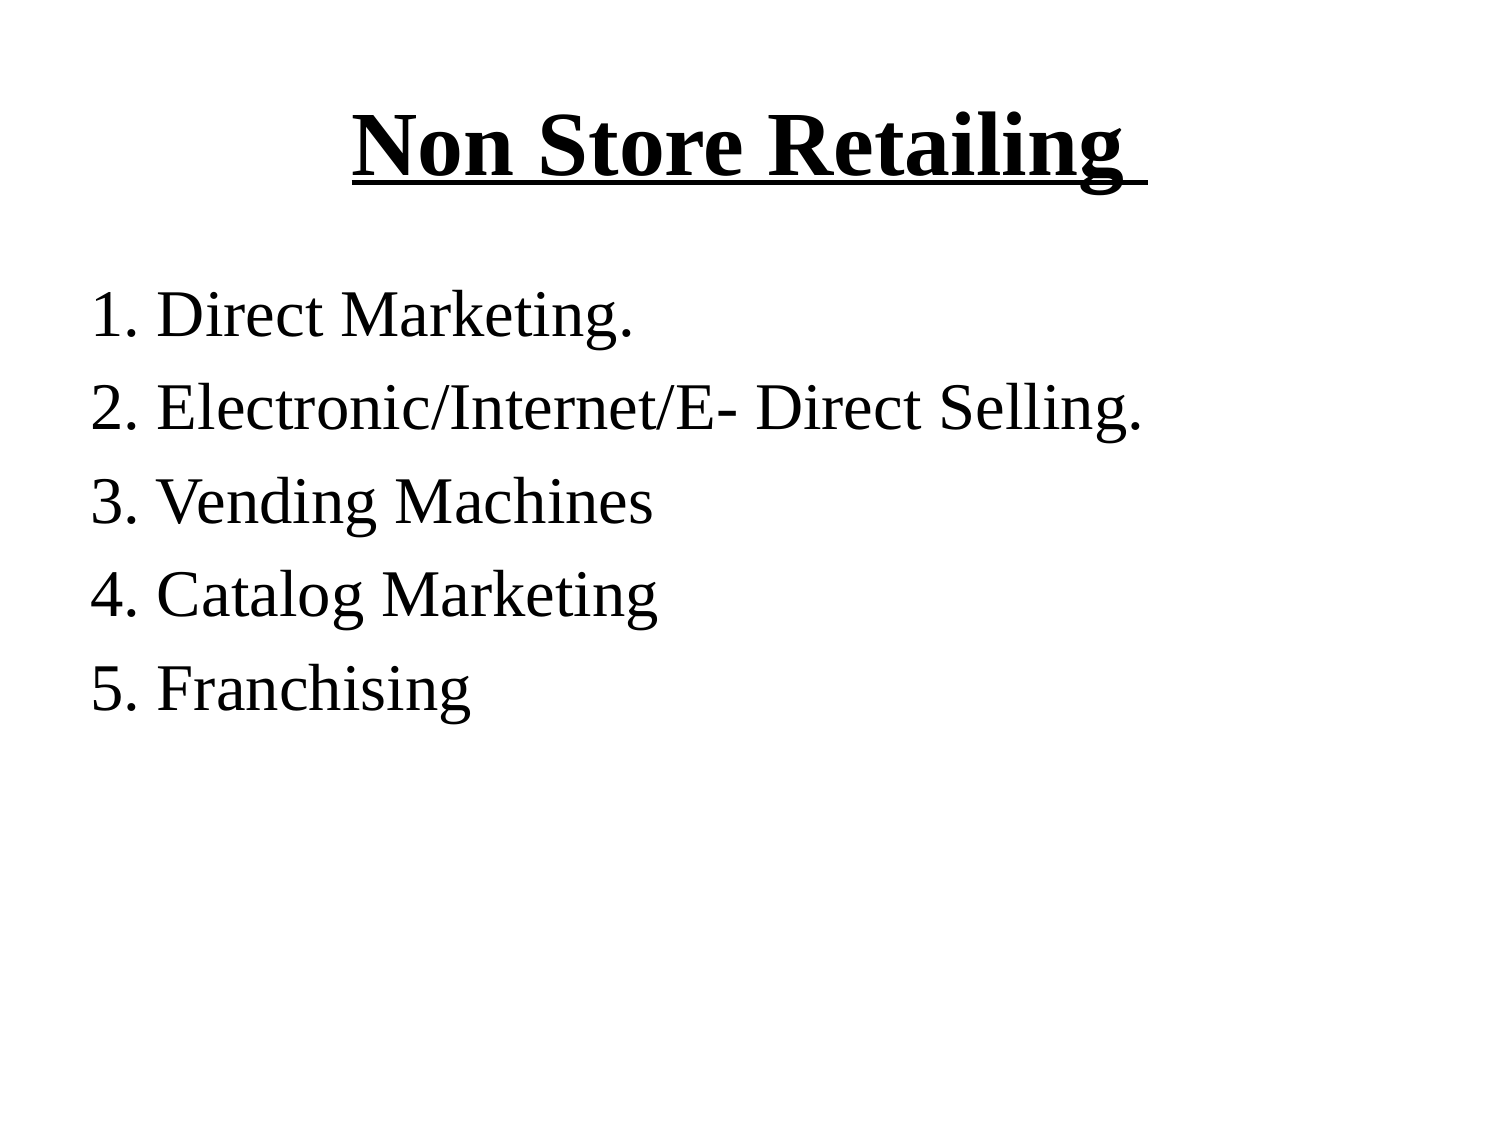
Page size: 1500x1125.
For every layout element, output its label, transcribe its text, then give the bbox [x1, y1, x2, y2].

list 1. Direct Marketing. 2. Electronic/Internet/E- Direct Selling. 3. Vending Machines 4. Catalog Marketing 5. Franchising [75, 262, 1425, 1005]
title Non Store Retailing [75, 45, 1425, 233]
